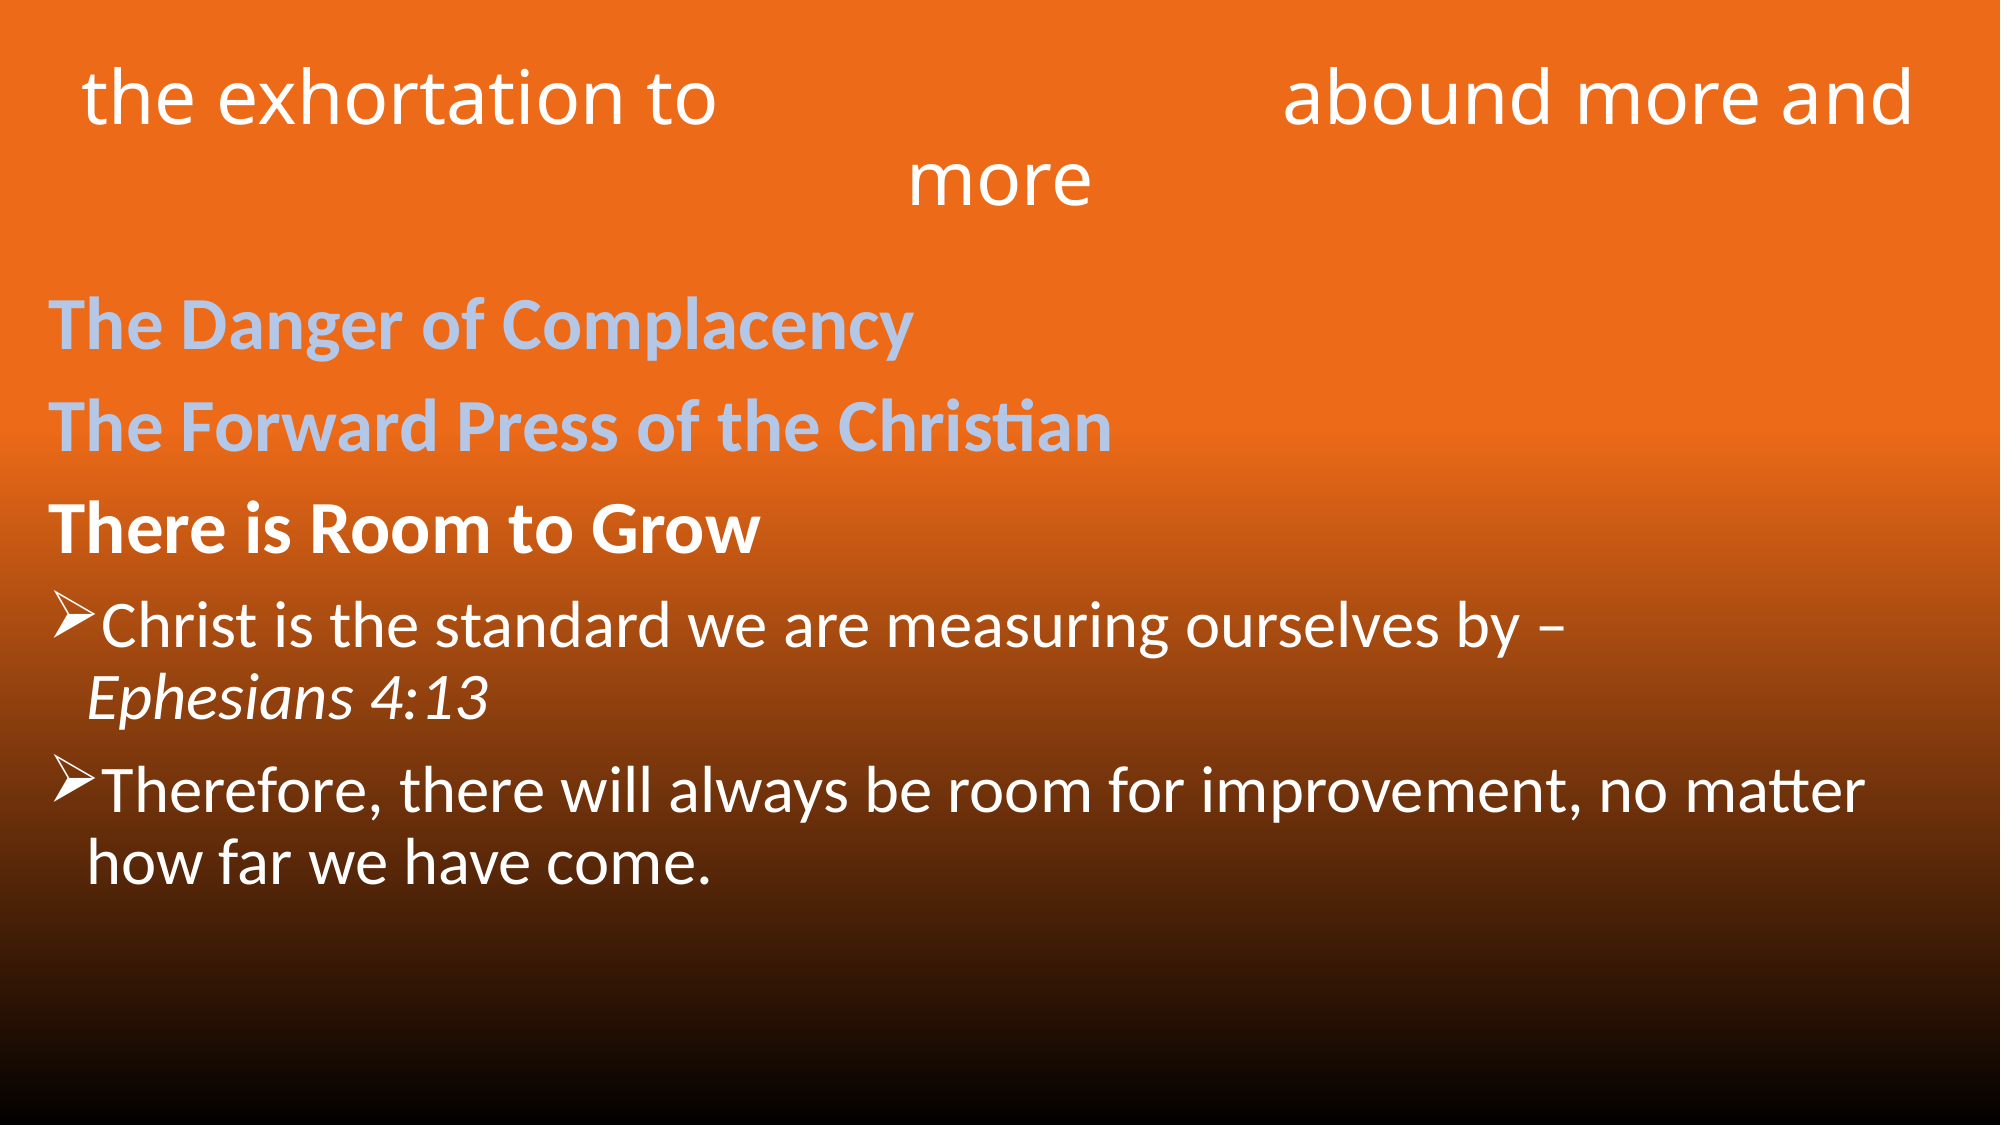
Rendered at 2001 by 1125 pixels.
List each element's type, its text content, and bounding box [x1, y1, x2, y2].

list The Danger of Complacency The Forward Press of the Christian There is Room to Grow Christ is the standard we are measuring ourselves by – Ephesians 4:13 Therefore, there will always be room for improvement, no matter how far we have come. [33, 277, 1967, 1093]
title the exhortation to abound more and more [33, 32, 1967, 250]
text_box [0, 430, 2000, 1125]
